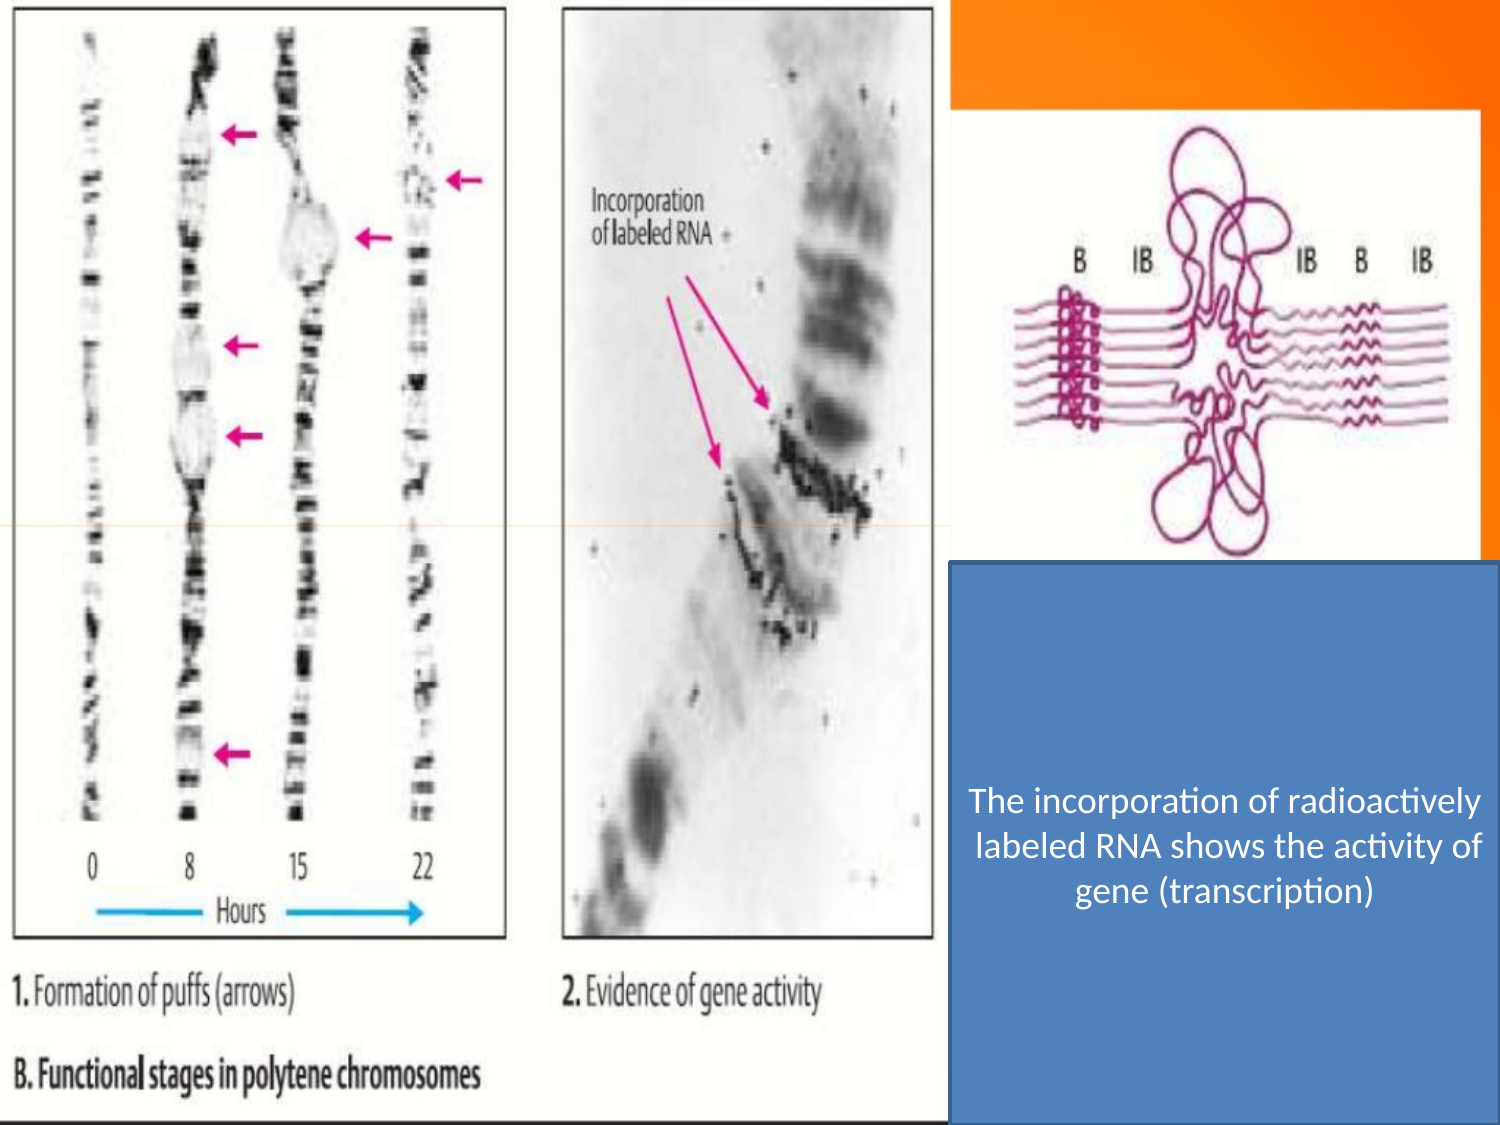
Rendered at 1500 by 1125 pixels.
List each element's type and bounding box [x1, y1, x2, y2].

list [0, 0, 1500, 1125]
